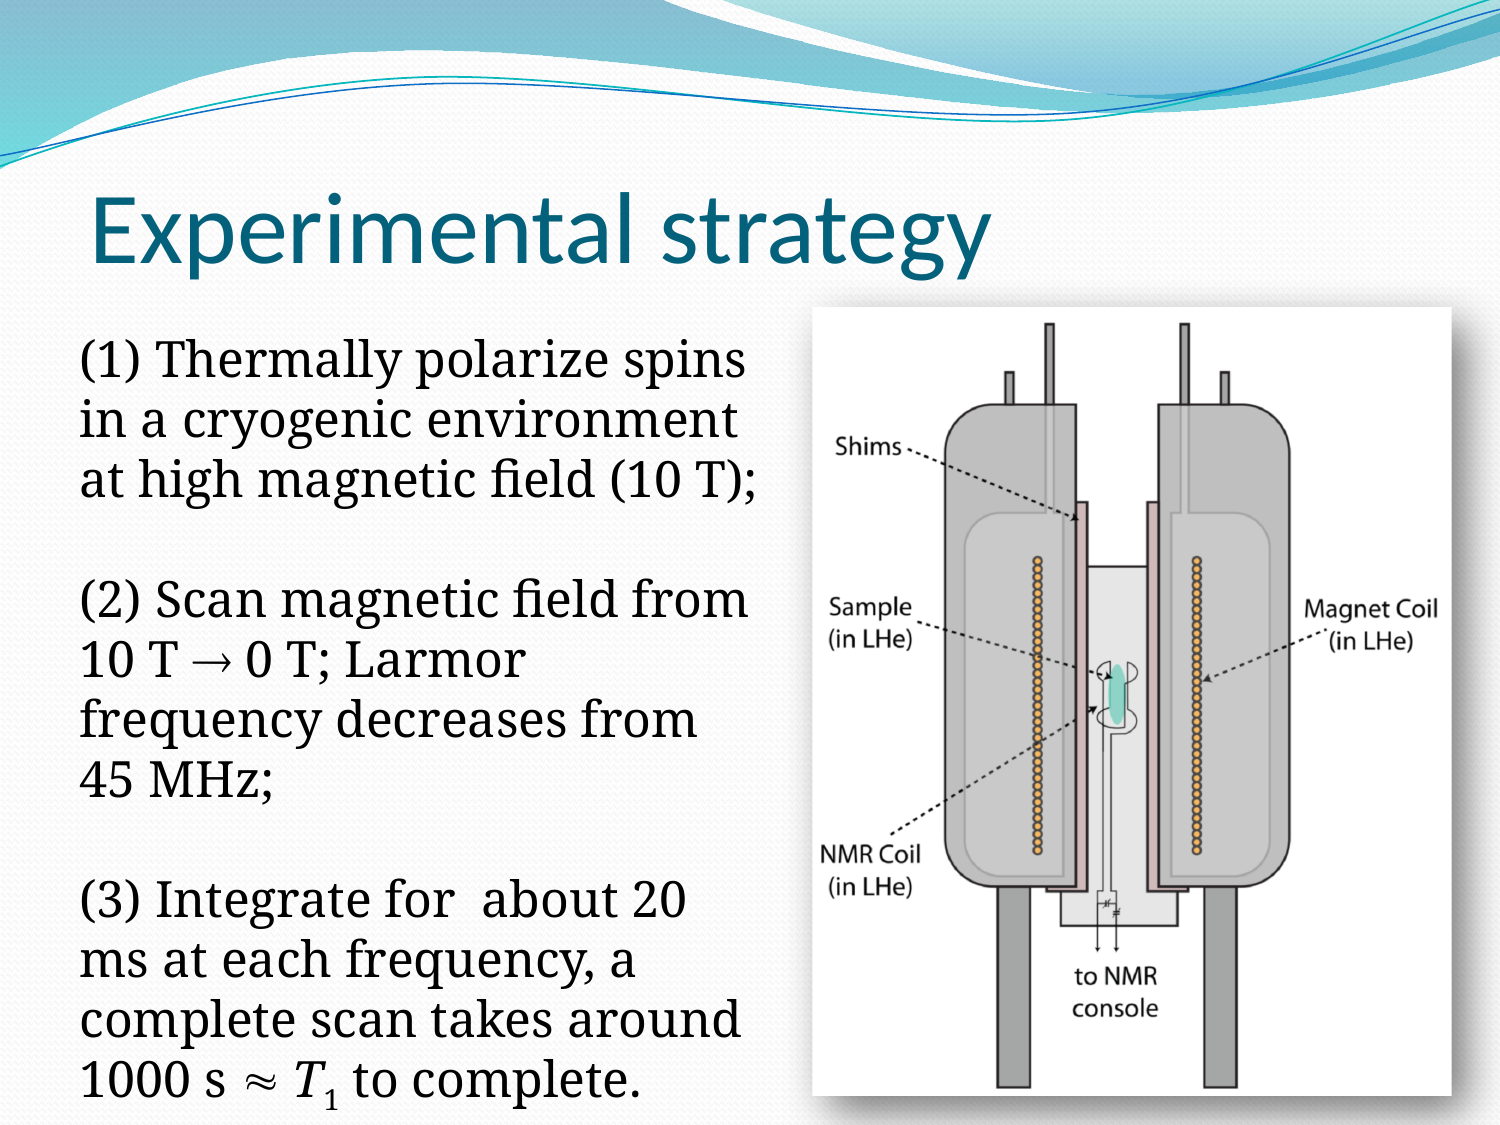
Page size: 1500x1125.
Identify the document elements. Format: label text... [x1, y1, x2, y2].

text_box Experimental strategy [74, 154, 1438, 292]
text_box (1) Thermally polarize spins in a cryogenic environment at high magnetic field (10 T); (2) Scan magnetic field from 10 T  0 T; Larmor frequency decreases from 45 MHz; (3) Integrate for about 20 ms at each frequency, a complete scan takes around 1000 s  T1 to complete. [64, 320, 778, 1124]
picture [812, 307, 1452, 1096]
